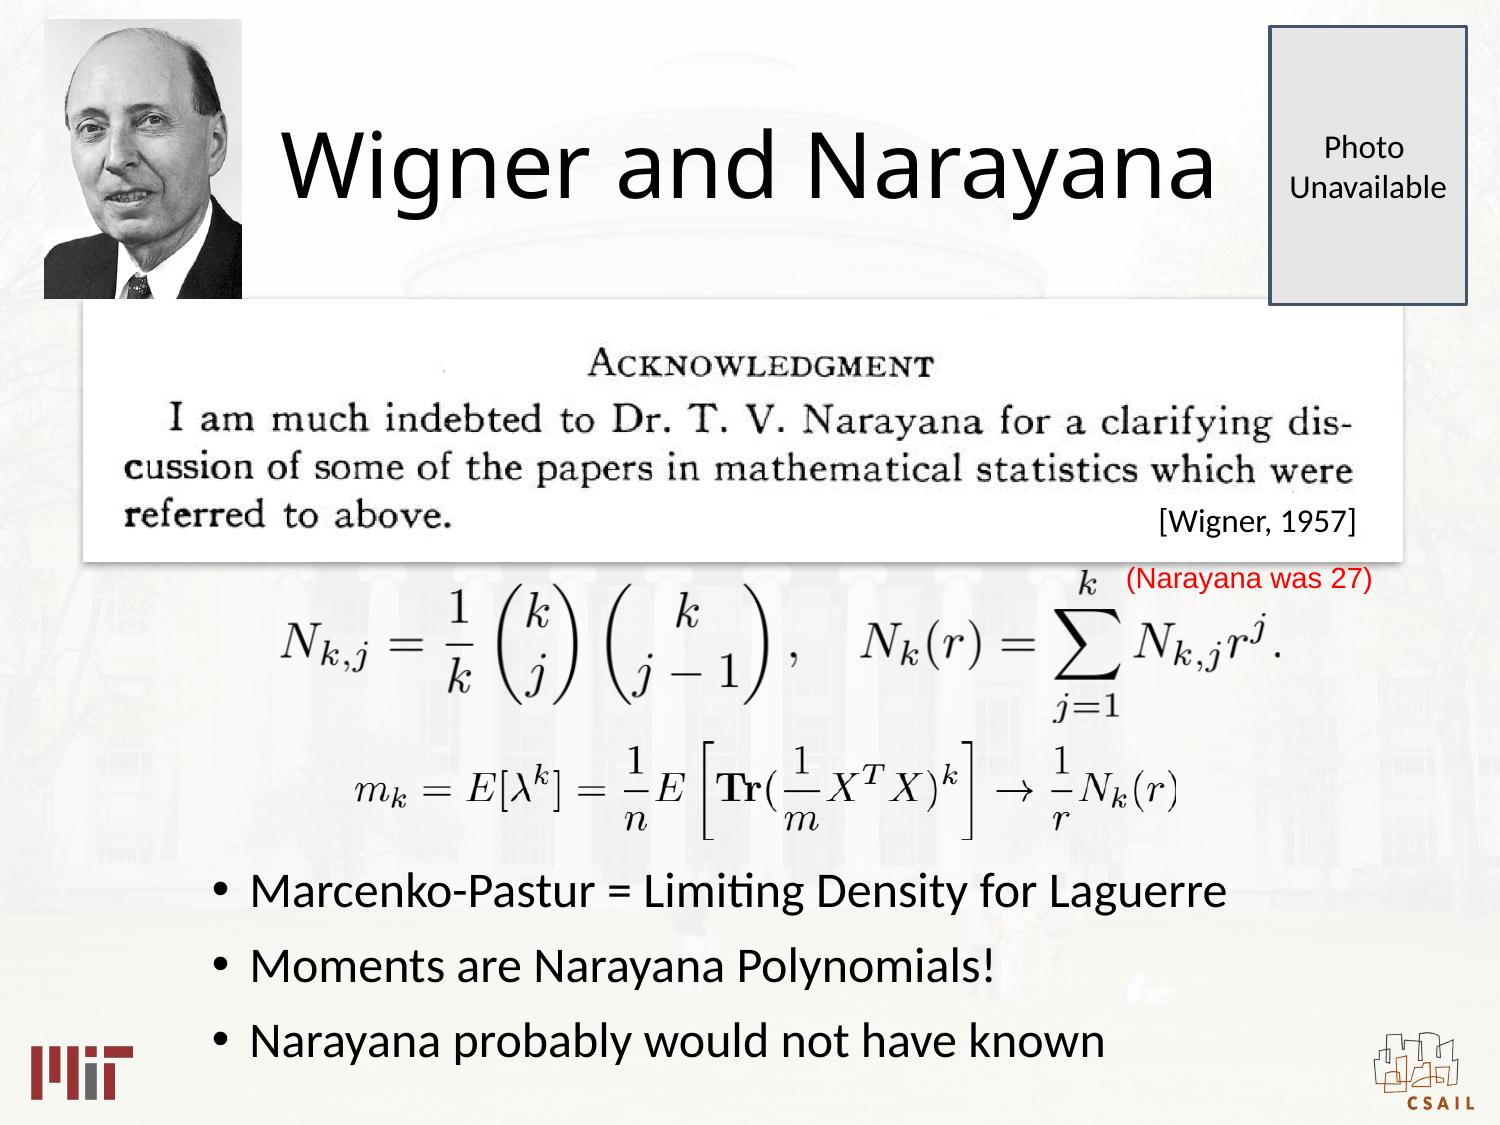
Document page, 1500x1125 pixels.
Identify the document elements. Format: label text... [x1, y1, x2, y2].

picture [280, 569, 1280, 723]
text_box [97, 313, 1389, 548]
title Wigner and Narayana [242, 59, 1269, 278]
list Marcenko-Pastur = Limiting Density for Laguerre Moments are Narayana Polynomials! Narayana probably would not have known [196, 857, 1491, 1089]
picture [1373, 1089, 1474, 1110]
picture [44, 19, 242, 299]
text_box Photo Unavailable [1269, 26, 1467, 305]
picture [354, 740, 1176, 840]
picture [26, 1042, 137, 1103]
text_box (Narayana was 27) [1111, 551, 1397, 602]
